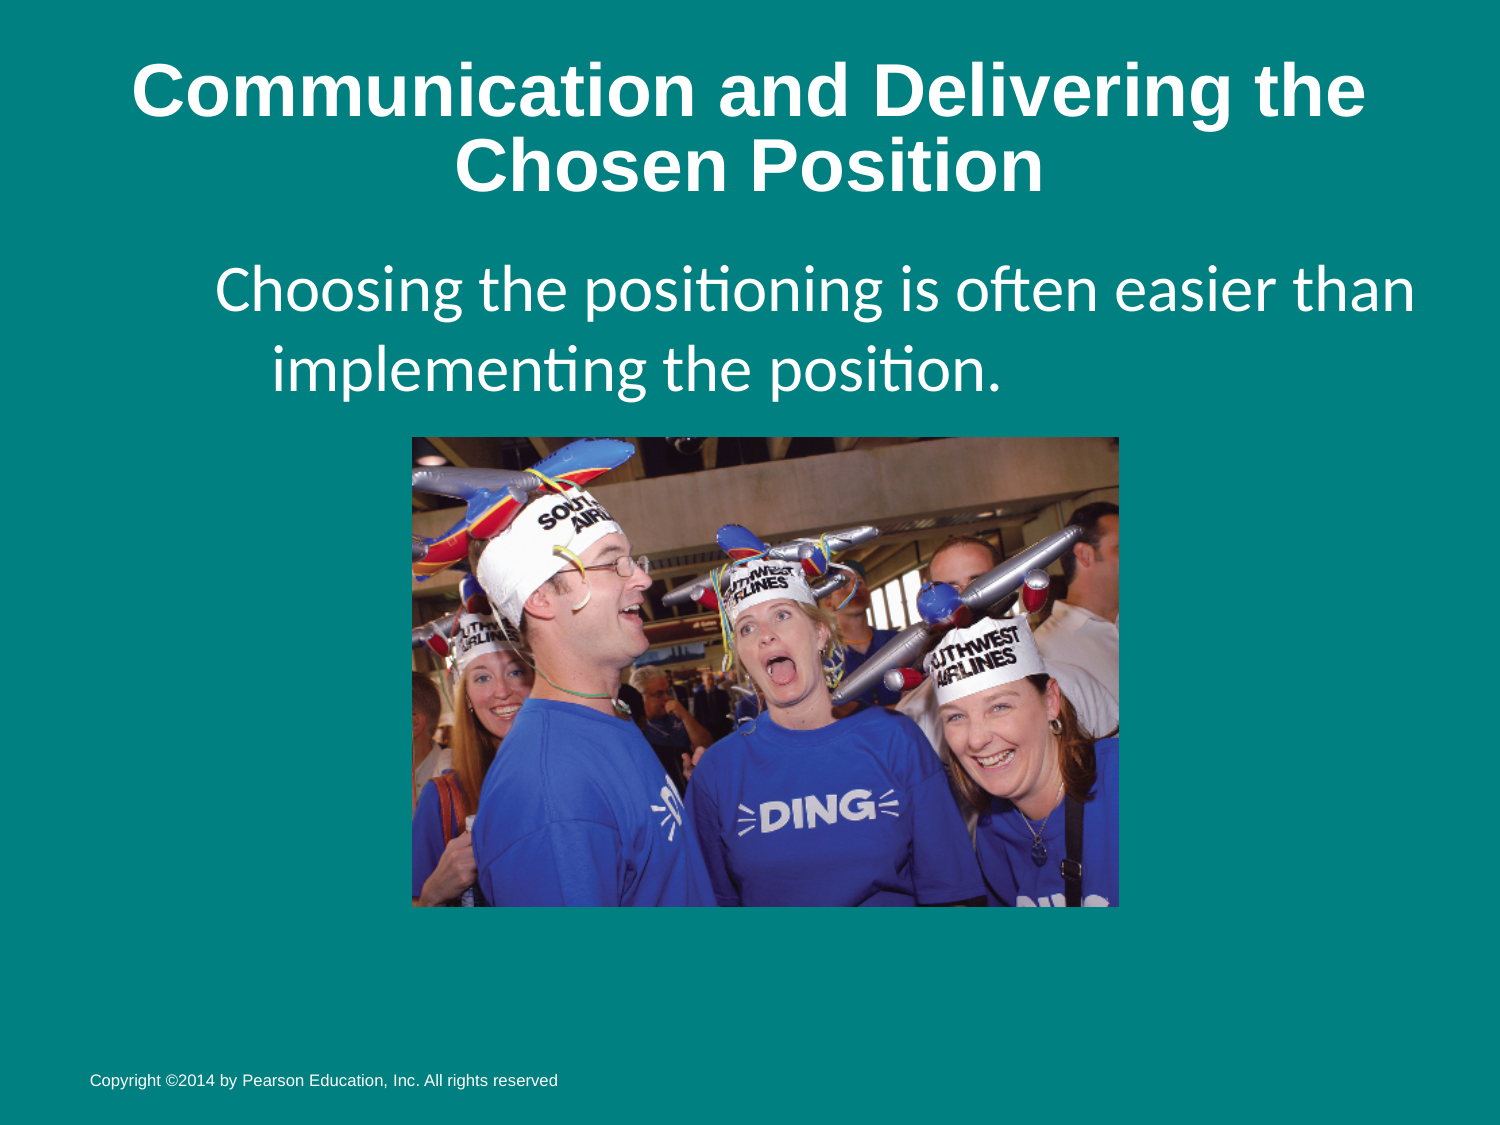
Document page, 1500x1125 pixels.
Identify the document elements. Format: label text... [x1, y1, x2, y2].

picture [412, 437, 1120, 907]
list Choosing the positioning is often easier than implementing the position. [199, 237, 1500, 913]
title Communication and Delivering the Chosen Position [112, 37, 1388, 226]
text_box Copyright ©2014 by Pearson Education, Inc. All rights reserved [74, 1062, 825, 1098]
